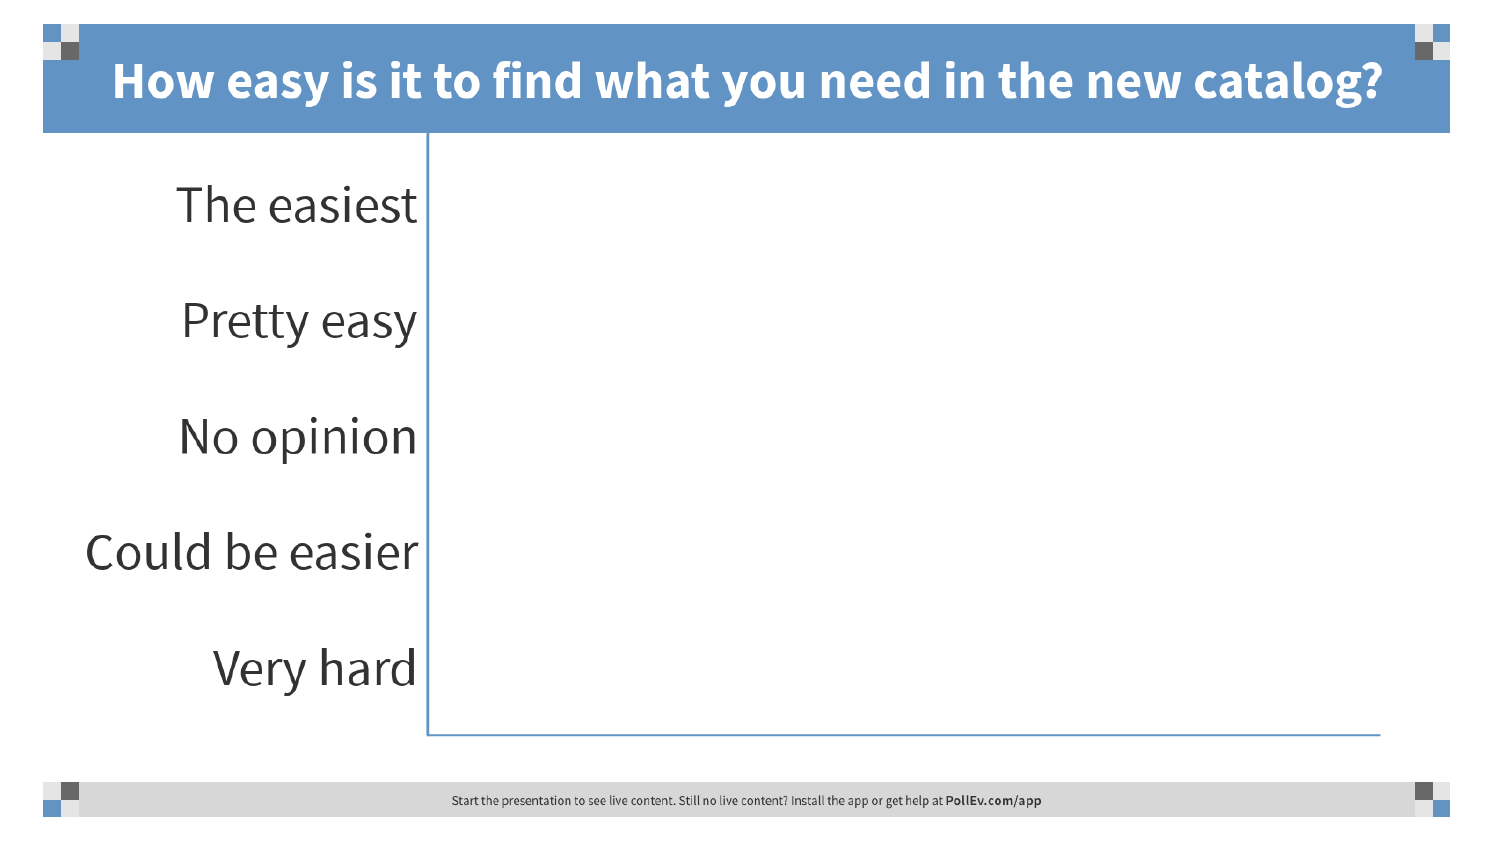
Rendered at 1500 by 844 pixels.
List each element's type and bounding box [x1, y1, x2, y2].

picture [42, 24, 1451, 817]
